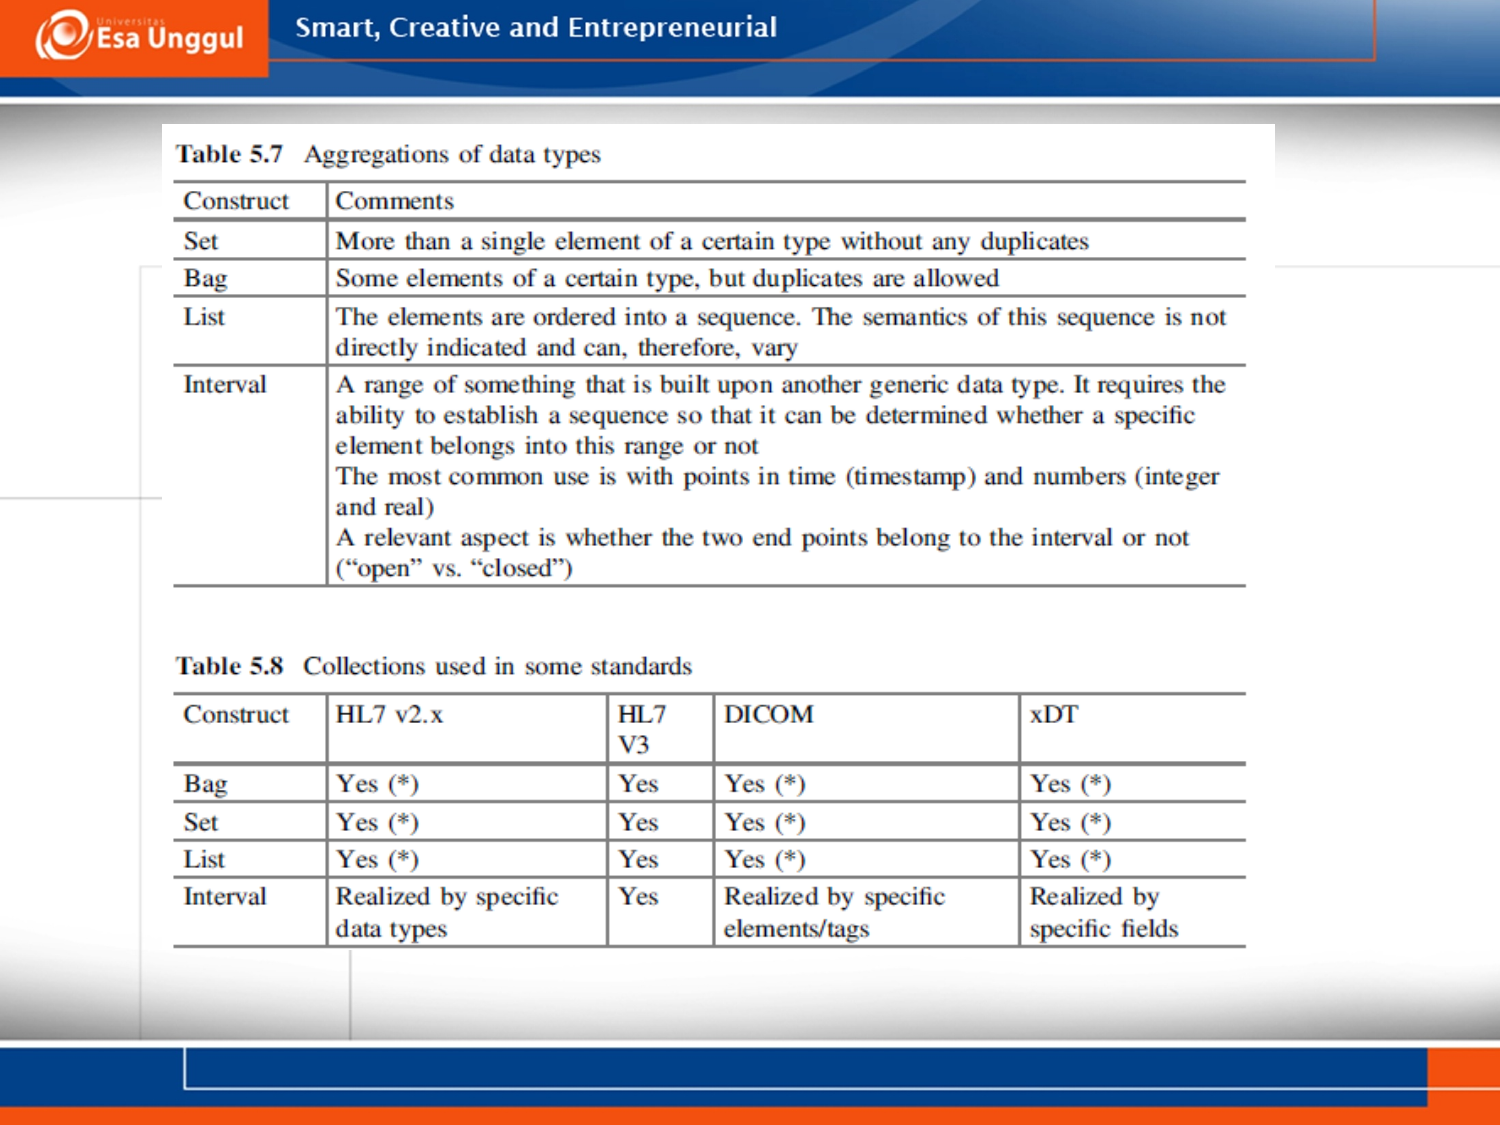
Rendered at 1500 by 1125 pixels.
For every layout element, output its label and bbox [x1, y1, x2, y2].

picture [0, 0, 1500, 1125]
list [162, 124, 1276, 951]
